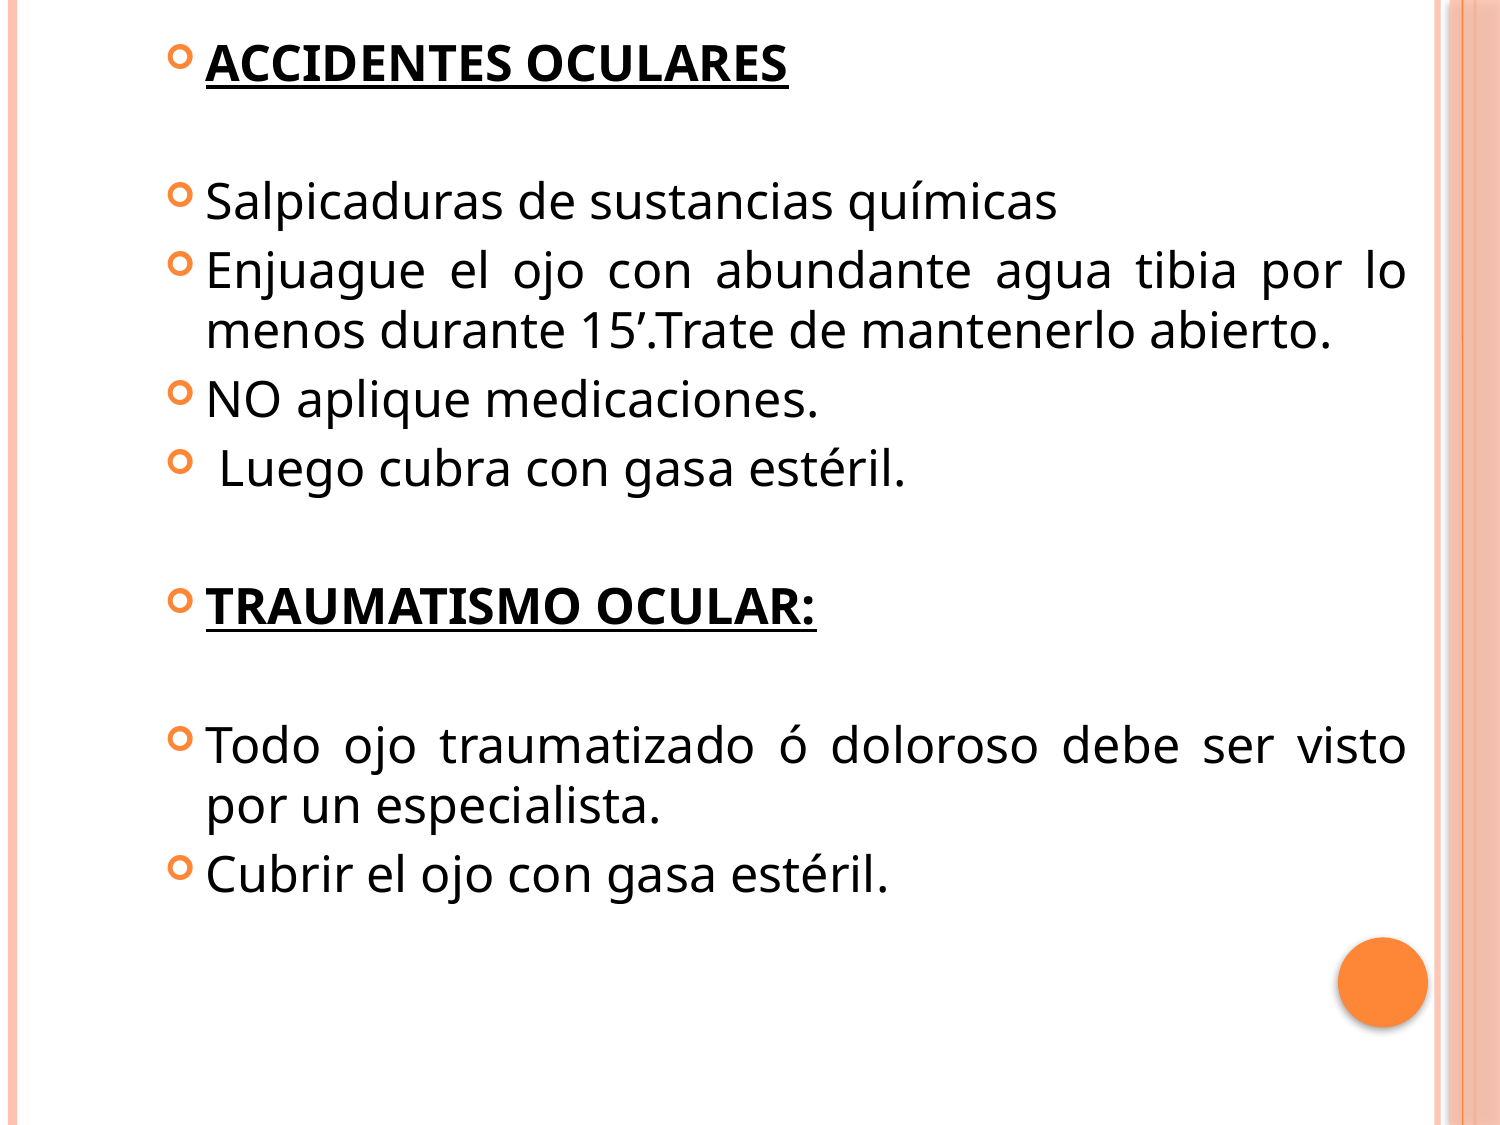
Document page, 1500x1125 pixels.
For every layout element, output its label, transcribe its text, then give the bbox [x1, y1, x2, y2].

list ACCIDENTES OCULARES Salpicaduras de sustancias químicas Enjuague el ojo con abundante agua tibia por lo menos durante 15’.Trate de mantenerlo abierto. NO aplique medicaciones. Luego cubra con gasa estéril. TRAUMATISMO OCULAR: Todo ojo traumatizado ó doloroso debe ser visto por un especialista. Cubrir el ojo con gasa estéril. [150, 23, 1425, 988]
